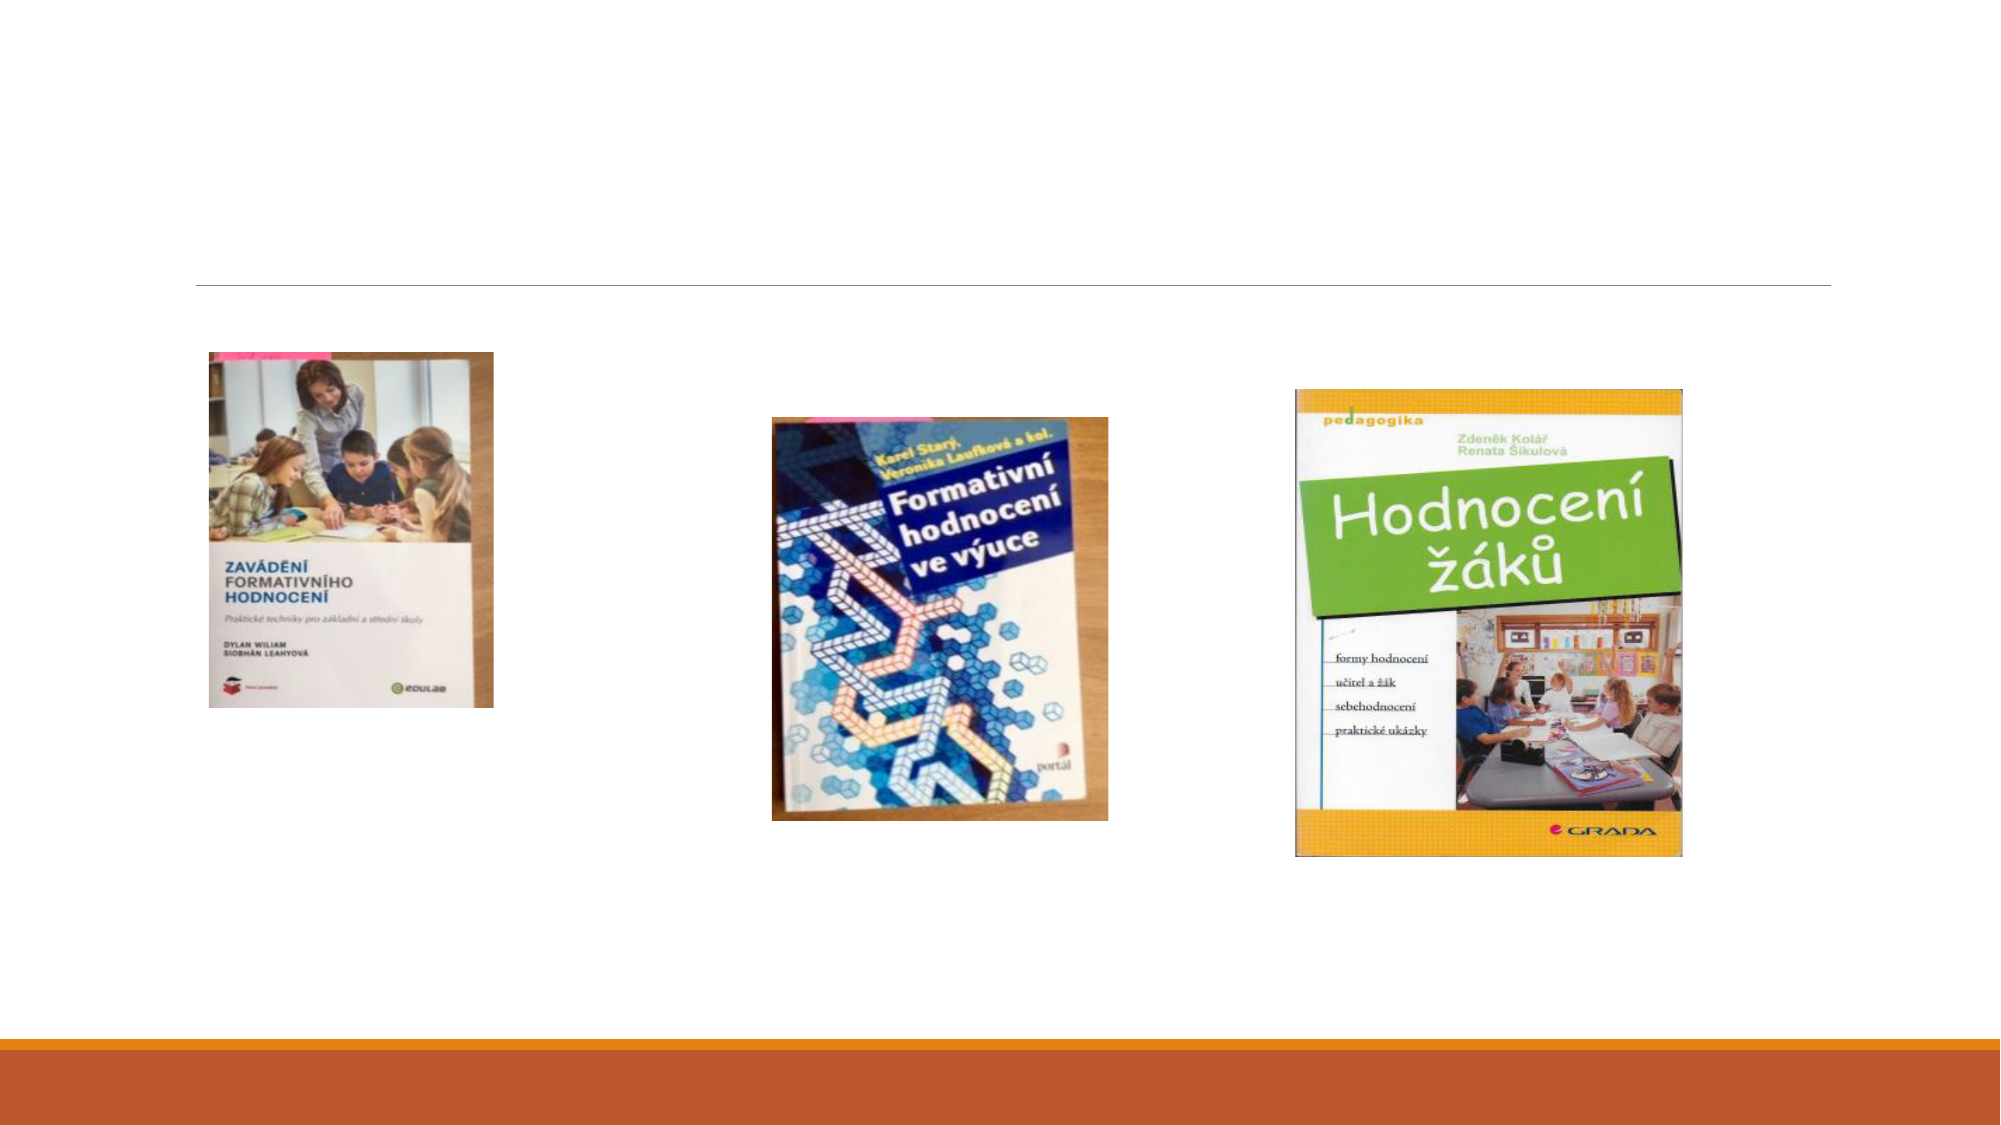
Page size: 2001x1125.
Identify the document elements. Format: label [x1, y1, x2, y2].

picture [1294, 388, 1684, 857]
list [180, 302, 1830, 963]
picture [771, 417, 1109, 821]
picture [208, 351, 495, 708]
